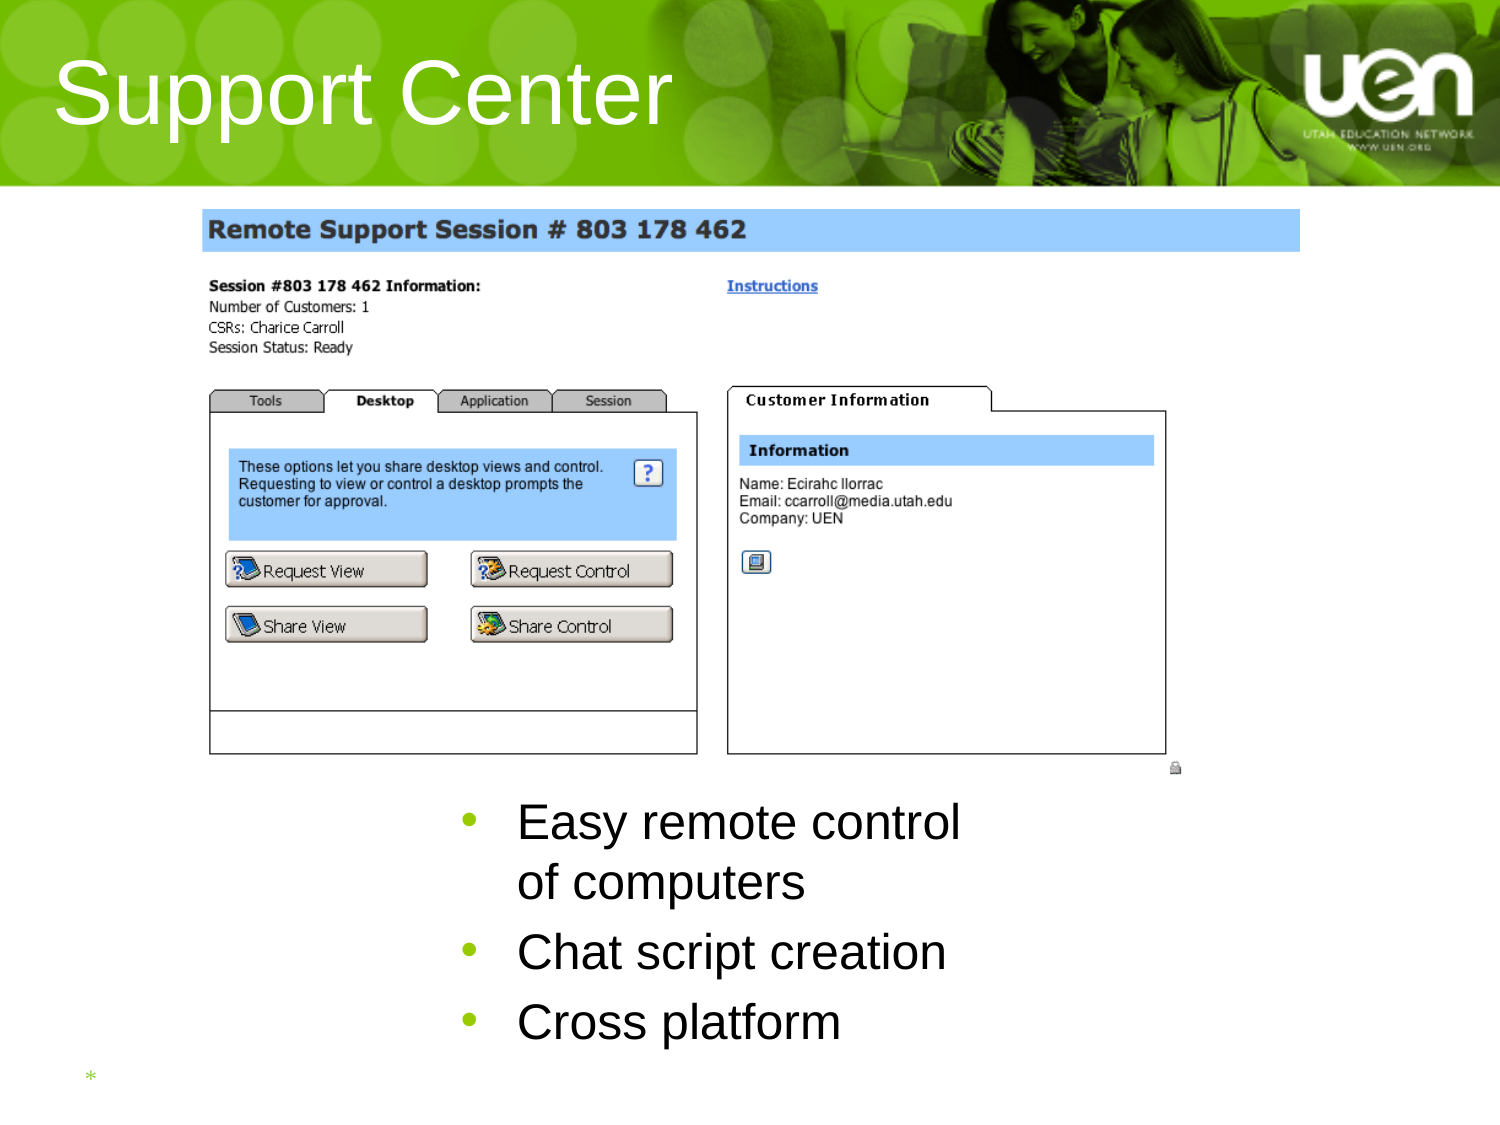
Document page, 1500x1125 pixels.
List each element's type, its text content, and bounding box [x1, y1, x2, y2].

text_box * [69, 1054, 113, 1100]
picture [0, 0, 1500, 1125]
text_box Easy remote control of computers Chat script creation Cross platform [445, 791, 979, 1055]
title Support Center [37, 24, 1388, 150]
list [202, 149, 1301, 783]
